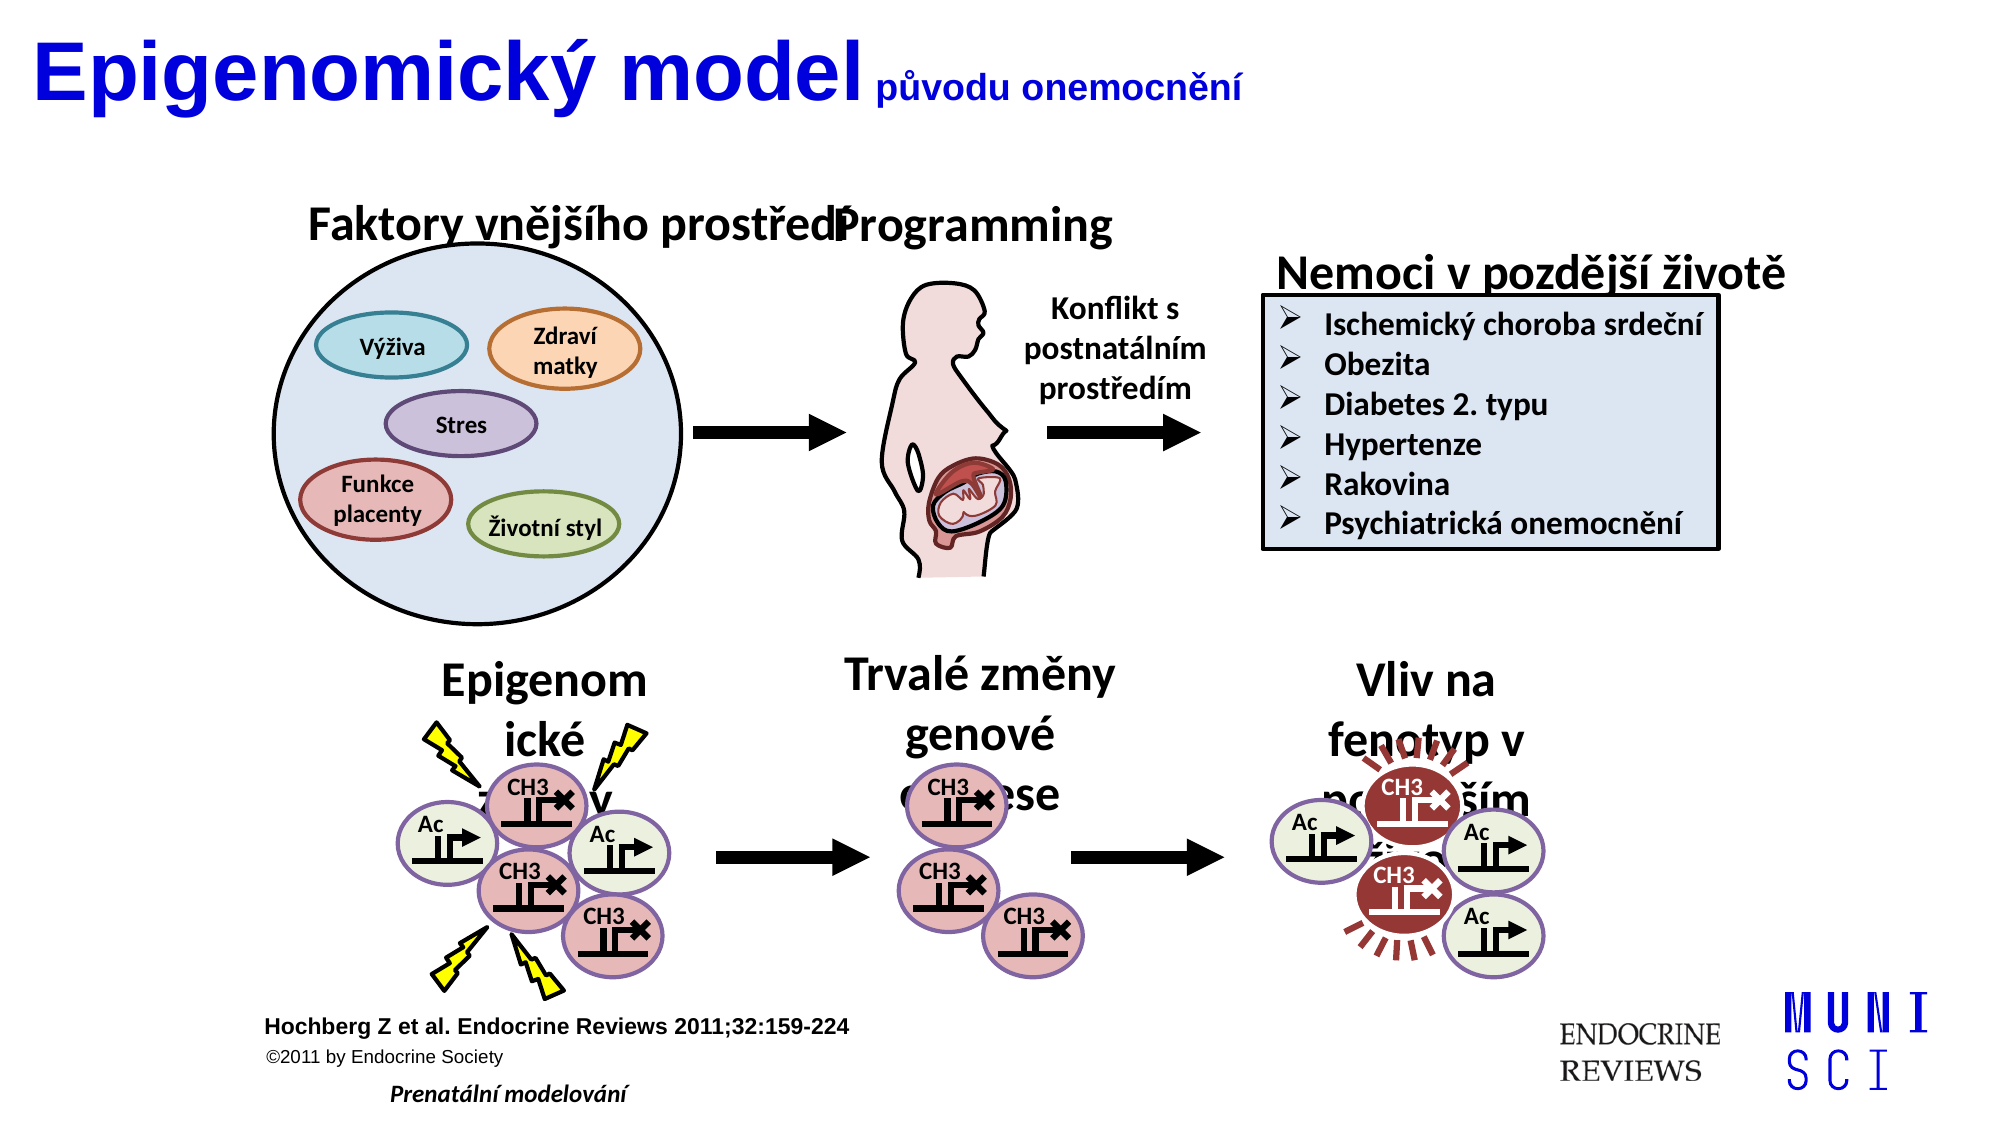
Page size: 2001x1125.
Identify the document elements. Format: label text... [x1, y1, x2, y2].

text_box Nemoci v pozdější životě [1262, 231, 1802, 307]
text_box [1377, 748, 1391, 761]
picture [1560, 1022, 1720, 1081]
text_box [1409, 741, 1427, 755]
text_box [906, 762, 1007, 848]
text_box Konflikt s postnatálním prostředím [994, 278, 1237, 414]
text_box Prenatální modelování [375, 1070, 642, 1115]
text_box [1343, 926, 1435, 958]
text_box Faktory vnějšího prostředí [293, 183, 866, 258]
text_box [881, 282, 1019, 579]
text_box Vliv na fenotyp v pozdějším životě [1263, 638, 1591, 894]
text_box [1442, 750, 1457, 764]
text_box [486, 762, 587, 848]
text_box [478, 847, 564, 933]
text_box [1443, 892, 1544, 978]
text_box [562, 892, 663, 978]
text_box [1393, 742, 1411, 755]
text_box Epigenomické změny [421, 638, 670, 809]
text_box ©2011 by Endocrine Society [266, 1044, 1075, 1085]
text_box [1429, 744, 1443, 757]
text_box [898, 847, 999, 933]
text_box Hochberg Z et al. Endocrine Reviews 2011;32:159-224 [264, 1011, 907, 1050]
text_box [1271, 797, 1372, 884]
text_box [982, 892, 1084, 978]
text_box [397, 799, 481, 886]
text_box [594, 724, 647, 790]
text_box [1443, 807, 1544, 892]
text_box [1354, 851, 1455, 937]
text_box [273, 243, 682, 625]
text_box Epigenomický model původu onemocnění [17, 0, 1368, 161]
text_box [569, 809, 670, 895]
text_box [1363, 757, 1381, 770]
text_box Programming [818, 184, 1129, 260]
text_box [423, 722, 480, 787]
text_box Ischemický choroba srdeční Obezita Diabetes 2. typu Hypertenze Rakovina Psychiatrická onemocnění [1262, 294, 1719, 549]
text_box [1450, 762, 1468, 775]
text_box [513, 940, 564, 1000]
text_box [431, 934, 478, 991]
text_box Trvalé změny genové exprese [807, 633, 1154, 828]
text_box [1362, 762, 1463, 848]
